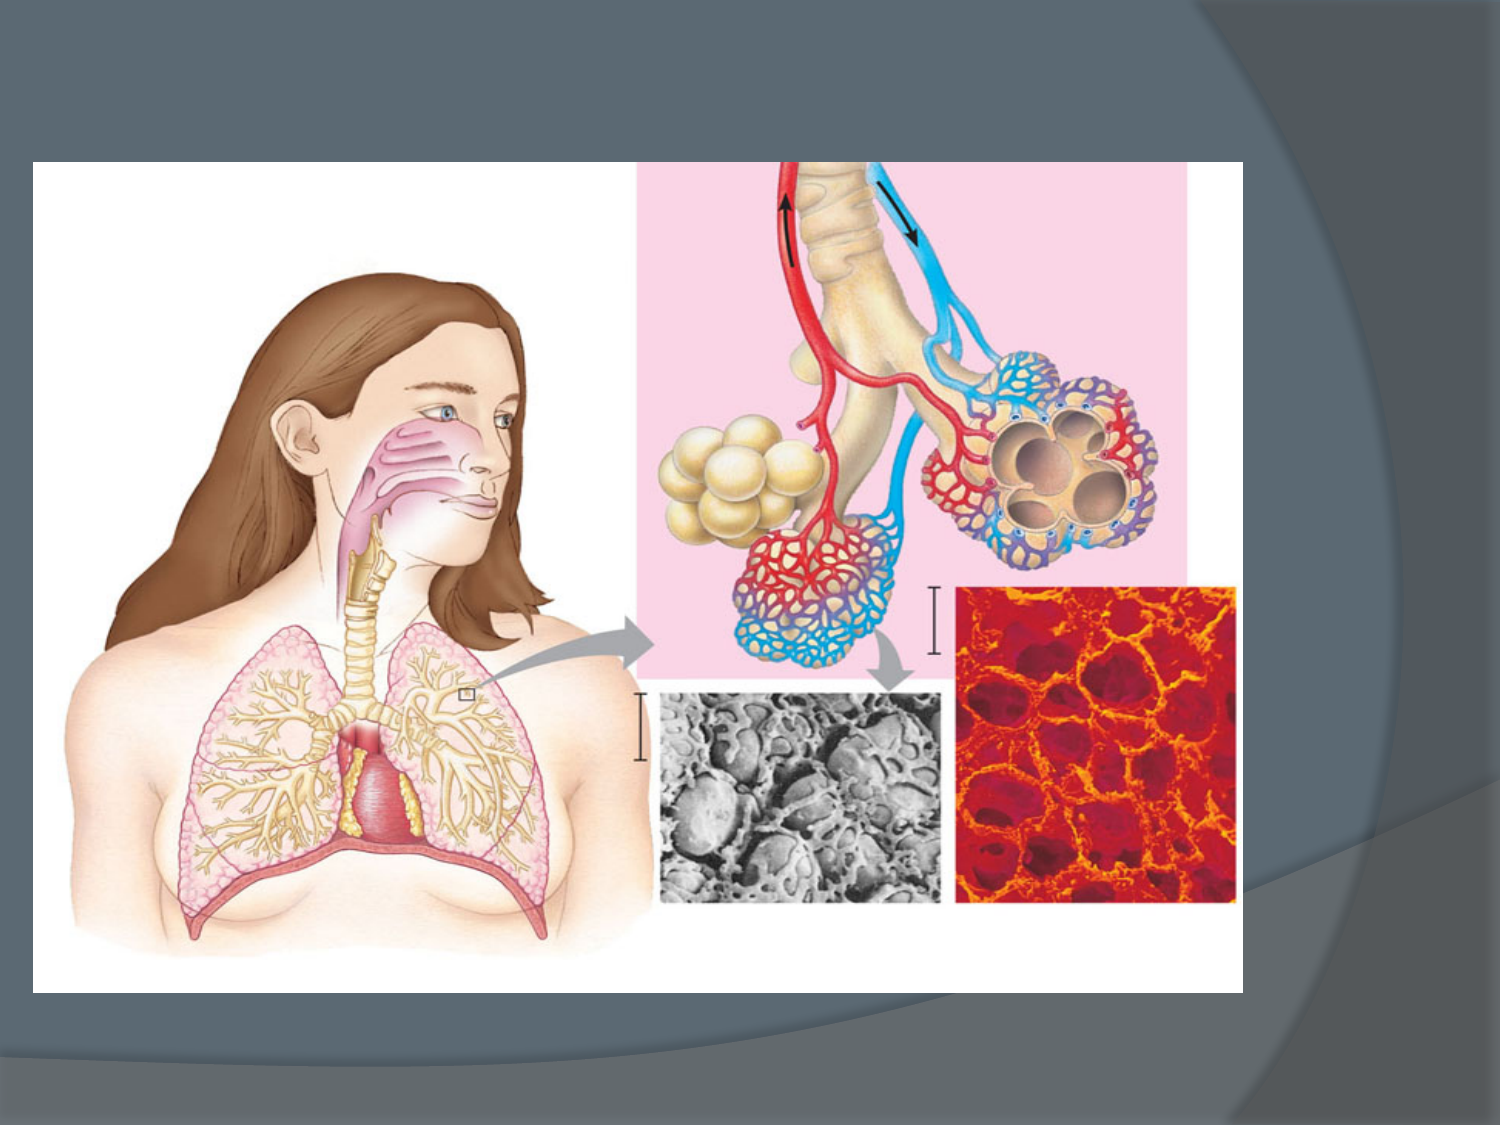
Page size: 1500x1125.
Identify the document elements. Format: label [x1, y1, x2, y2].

picture [33, 162, 1243, 993]
